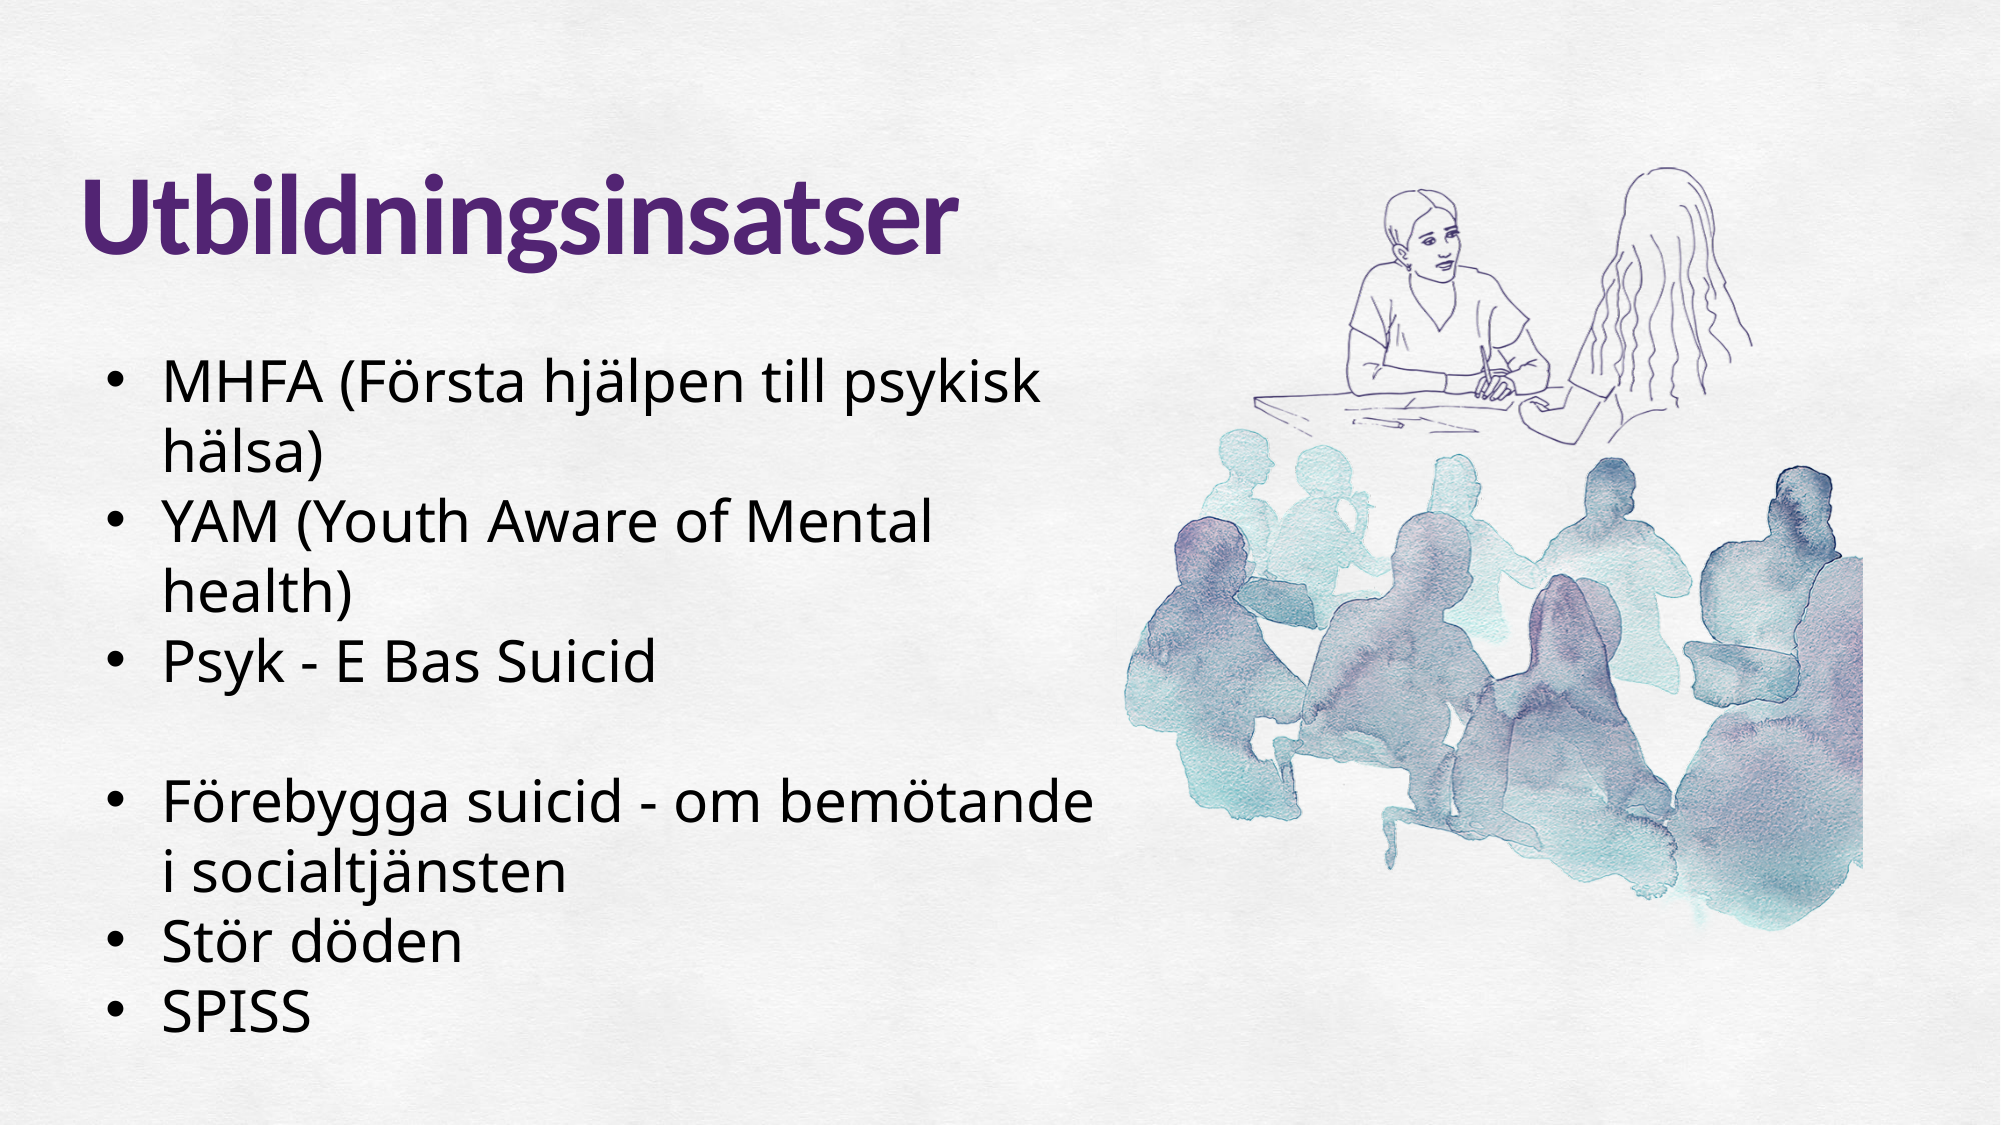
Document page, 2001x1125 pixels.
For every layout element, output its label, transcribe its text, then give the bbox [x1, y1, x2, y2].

text_box MHFA (Första hjälpen till psykisk hälsa) YAM (Youth Aware of Mental health) Psyk - E Bas Suicid Förebygga suicid - om bemötande i socialtjänsten Stör döden SPISS Civilsamhället - SPIV och Suicide Zero [90, 336, 1117, 1125]
picture [0, 0, 2001, 1125]
title Utbildningsinsatser [64, 161, 1044, 323]
